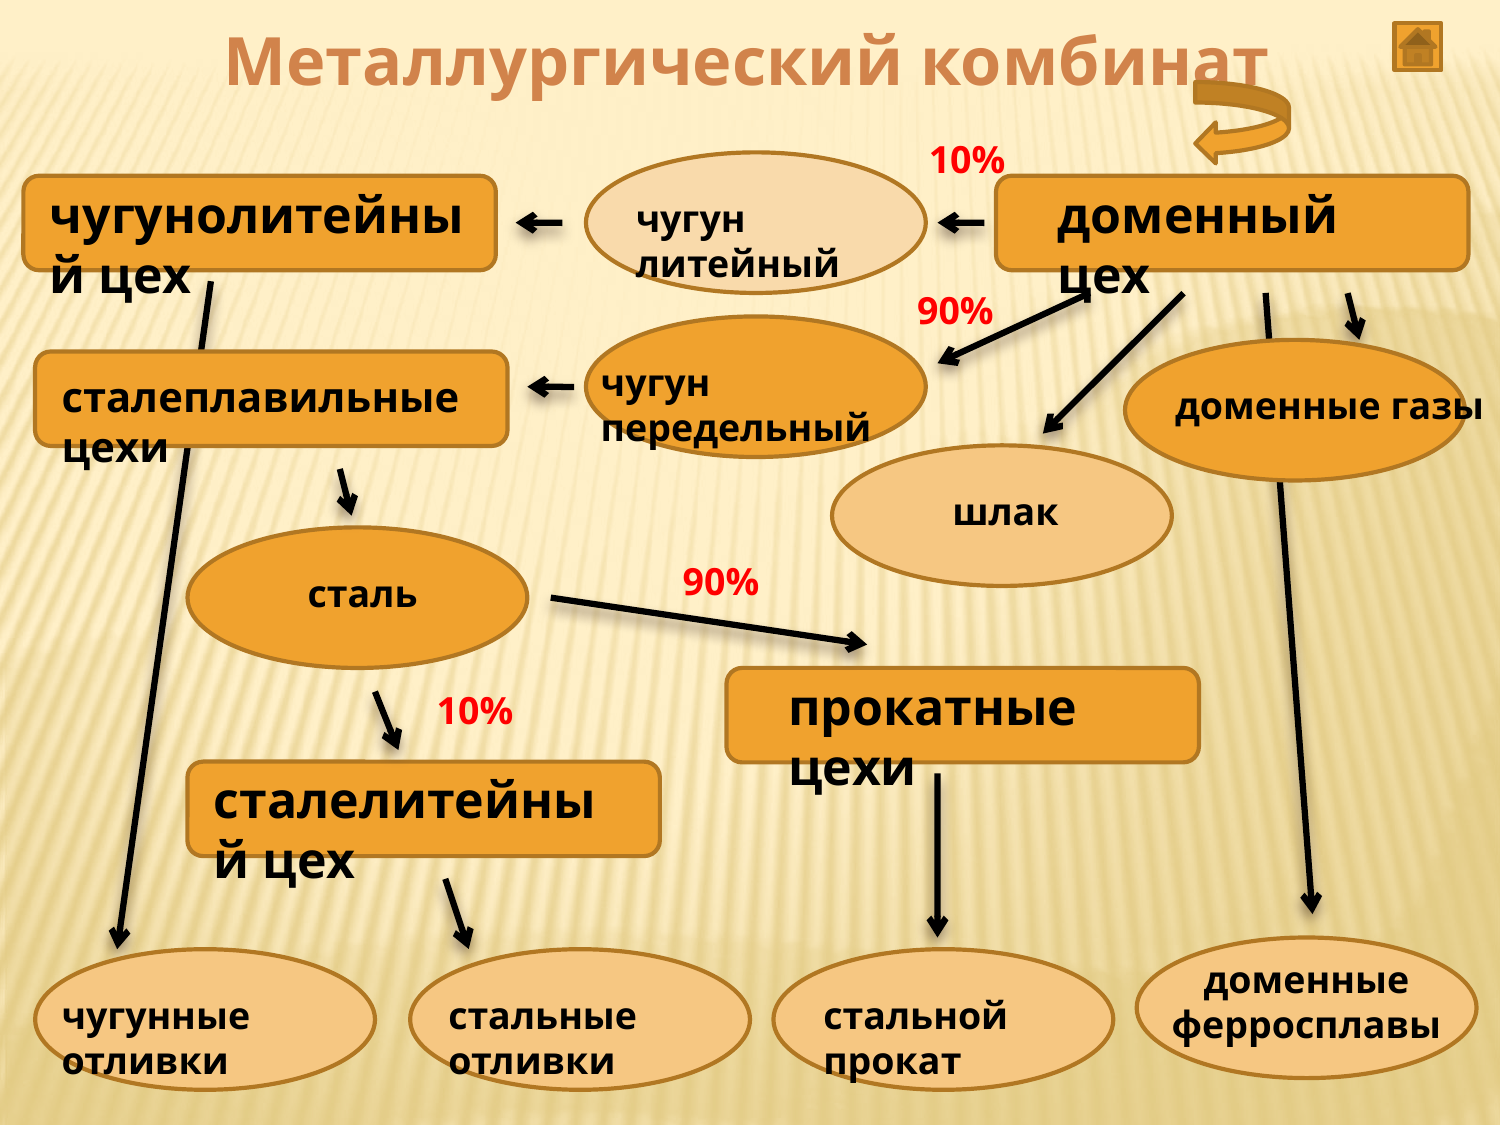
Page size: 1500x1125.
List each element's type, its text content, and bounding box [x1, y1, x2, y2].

text_box [1392, 21, 1443, 72]
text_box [23, 81, 1500, 1091]
text_box Металлургический комбинат [208, 11, 1285, 79]
